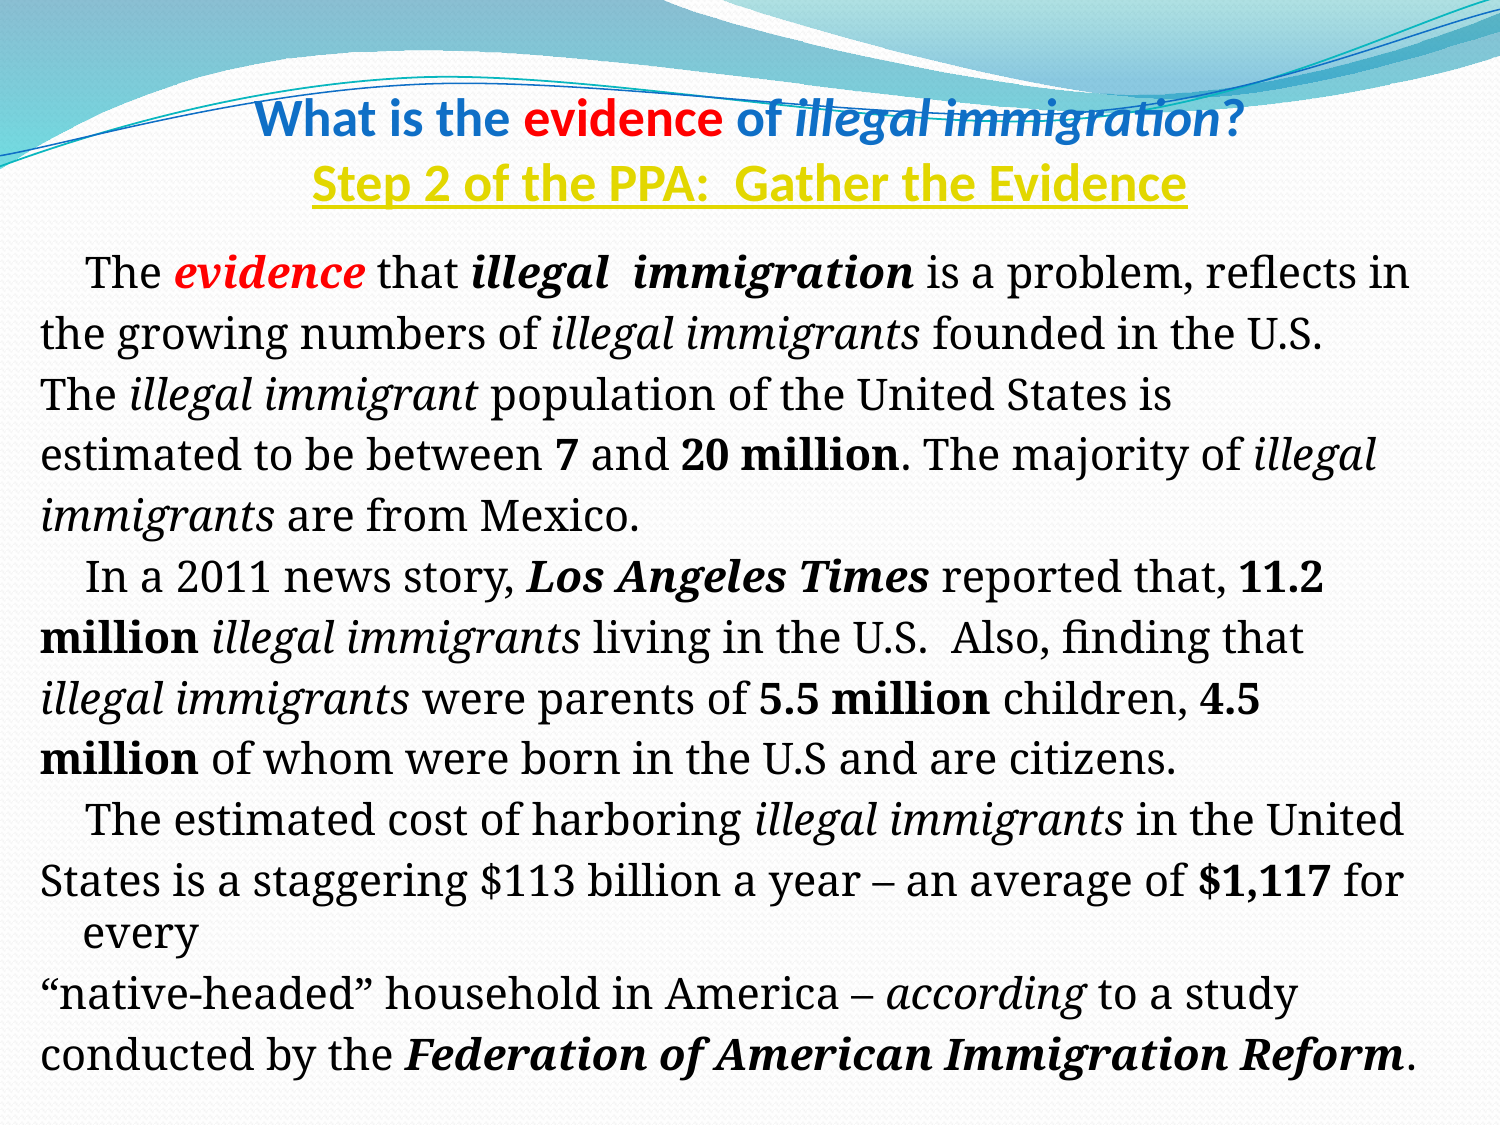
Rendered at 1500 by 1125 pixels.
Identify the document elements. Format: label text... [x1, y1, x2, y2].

list The evidence that illegal immigration is a problem, reflects in the growing numbers of illegal immigrants founded in the U.S. The illegal immigrant population of the United States is estimated to be between 7 and 20 million. The majority of illegal immigrants are from Mexico. In a 2011 news story, Los Angeles Times reported that, 11.2 million illegal immigrants living in the U.S. Also, finding that illegal immigrants were parents of 5.5 million children, 4.5 million of whom were born in the U.S and are citizens. The estimated cost of harboring illegal immigrants in the United States is a staggering $113 billion a year – an average of $1,117 for every “native-headed” household in America – according to a study conducted by the Federation of American Immigration Reform. [24, 237, 1463, 1100]
title What is the evidence of illegal immigration? Step 2 of the PPA: Gather the Evidence [75, 75, 1425, 213]
